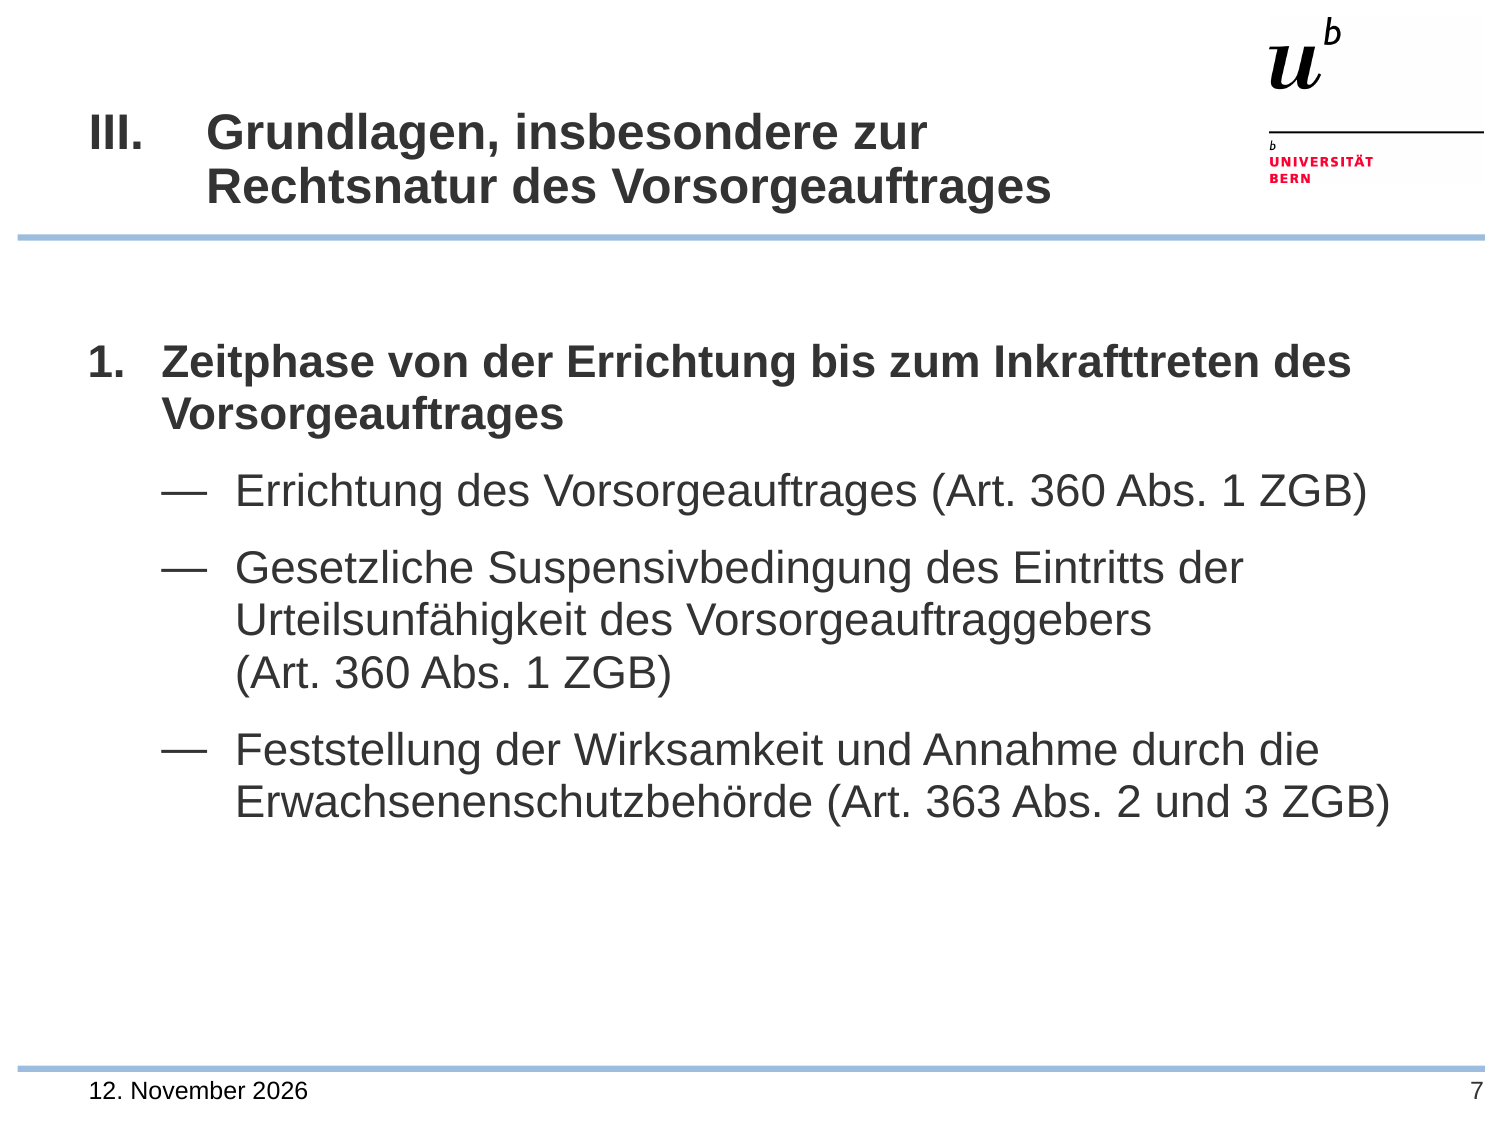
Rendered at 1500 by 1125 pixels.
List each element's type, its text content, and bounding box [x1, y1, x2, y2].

slide_number 7 [1424, 1073, 1485, 1104]
list 1. Zeitphase von der Errichtung bis zum Inkrafttreten des Vorsorgeauftrages Errichtung des Vorsorgeauftrages (Art. 360 Abs. 1 ZGB) Gesetzliche Suspensivbedingung des Eintritts der Urteilsunfähigkeit des Vorsorgeauftraggebers (Art. 360 Abs. 1 ZGB) Feststellung der Wirksamkeit und Annahme durch die Erwachsenenschutzbehörde (Art. 363 Abs. 2 und 3 ZGB) [87, 255, 1411, 1085]
picture [1269, 17, 1484, 183]
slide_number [88, 1073, 715, 1104]
title III. Grundlagen, insbesondere zur Rechtsnatur des Vorsorgeauftrages [88, 105, 1175, 241]
